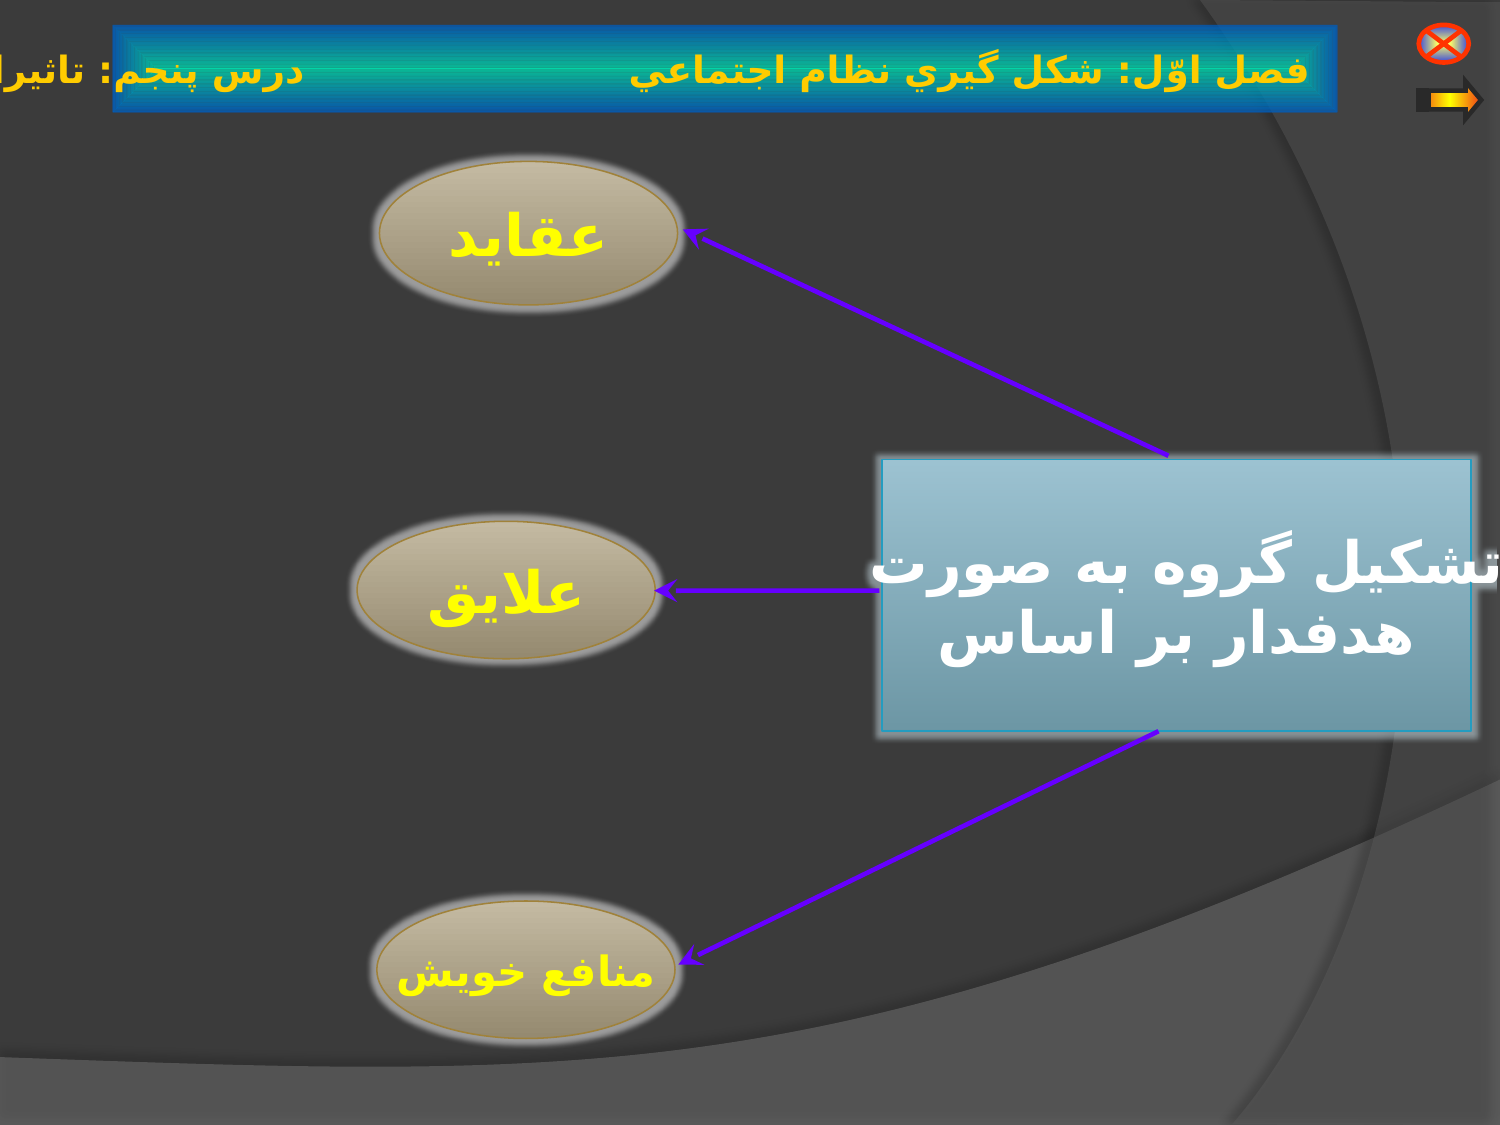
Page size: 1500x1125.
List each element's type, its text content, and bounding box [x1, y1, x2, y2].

text_box [654, 580, 675, 602]
text_box [678, 946, 702, 965]
text_box [1422, 90, 1427, 110]
text_box علايق [356, 520, 656, 660]
text_box [1418, 24, 1469, 63]
text_box منافع خويش [376, 900, 676, 1040]
text_box [682, 228, 706, 248]
text_box [1428, 81, 1482, 119]
text_box فصل اوّل: شكل گيري نظام اجتماعي درس پنجم: تاثيرات گروه برفرد [112, 24, 1338, 113]
text_box تشكيل گروه به صورت هدفدار بر اساس [881, 459, 1472, 732]
text_box عقايد [378, 160, 679, 306]
